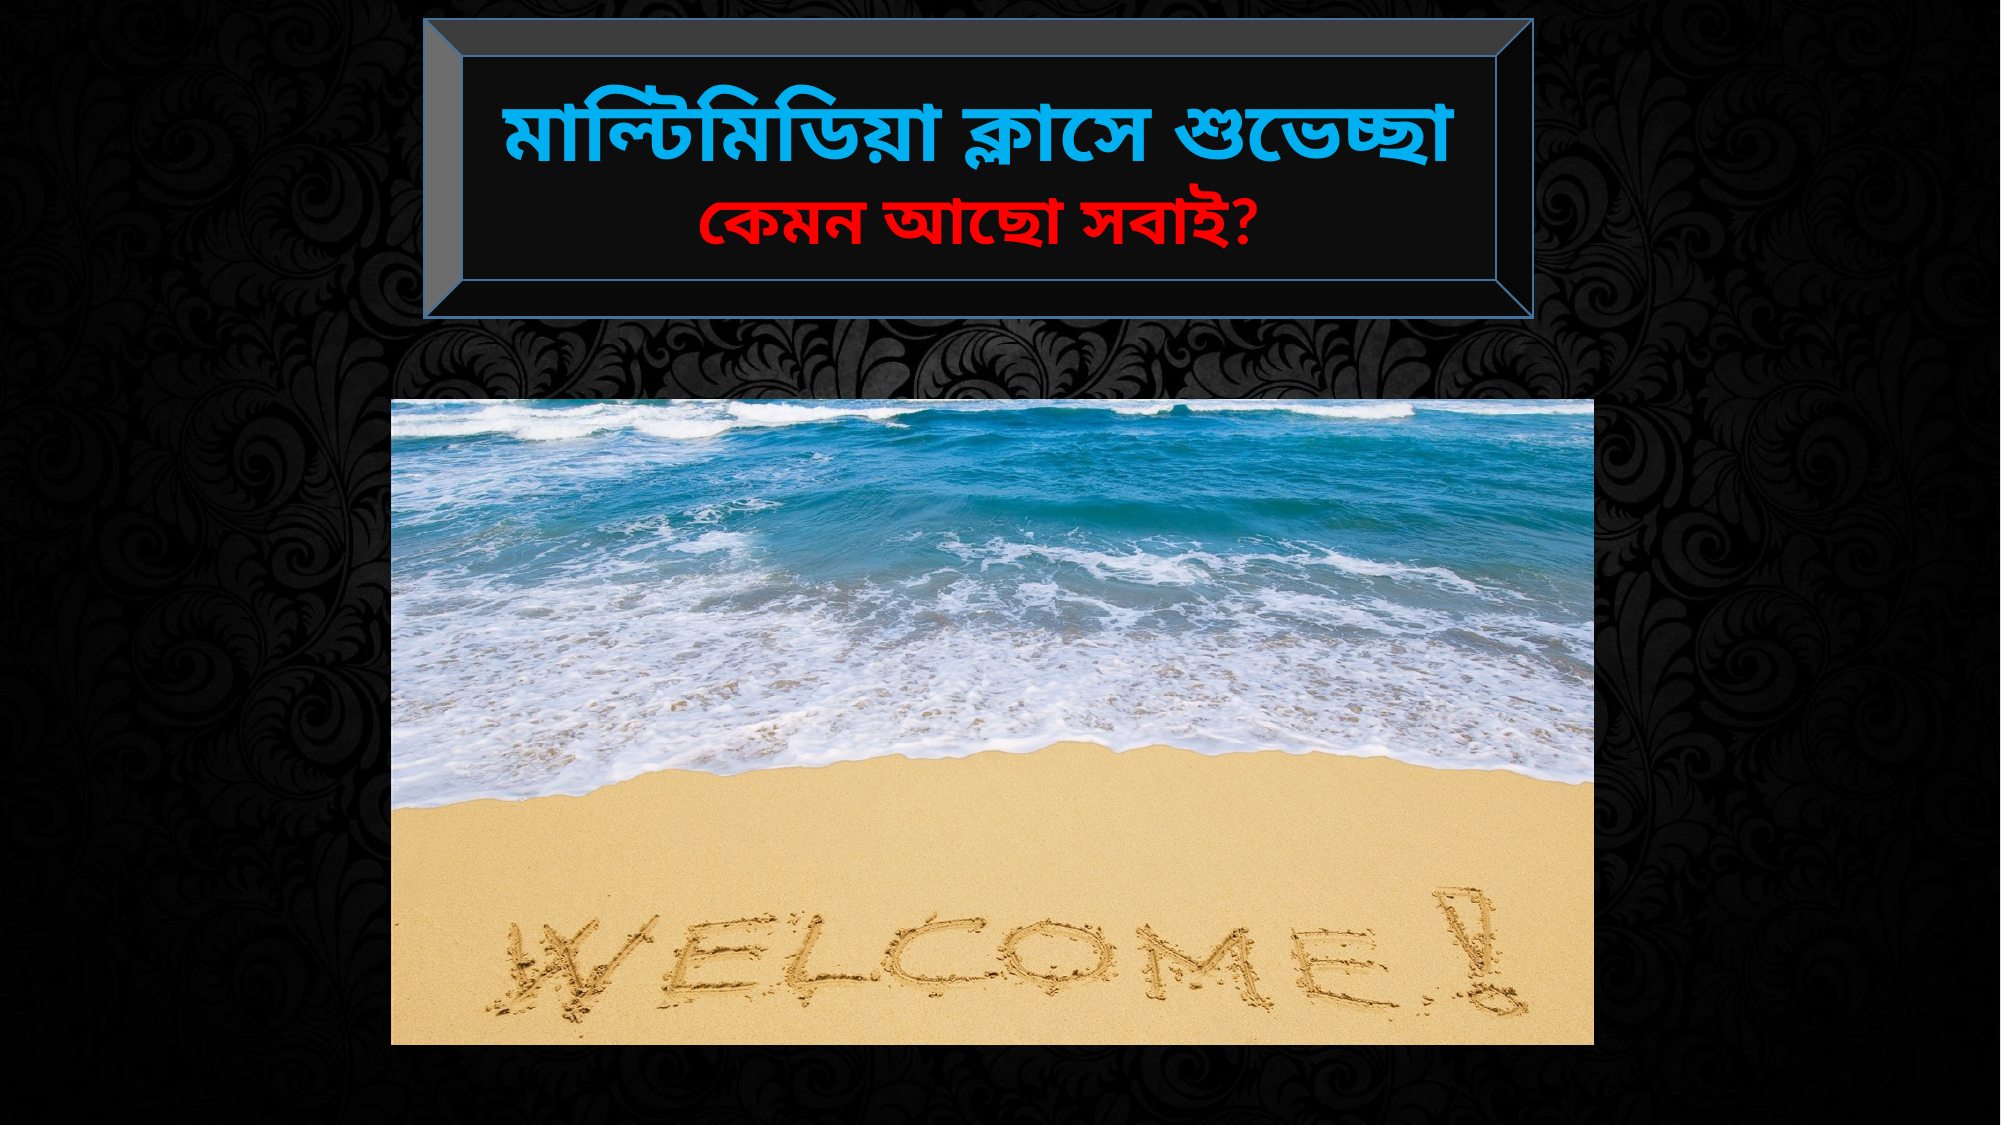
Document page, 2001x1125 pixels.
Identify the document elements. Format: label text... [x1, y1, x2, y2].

text_box মাল্টিমিডিয়া ক্লাসে শুভেচ্ছা কেমন আছো সবাই? [423, 17, 1534, 319]
picture [0, 0, 2001, 1125]
